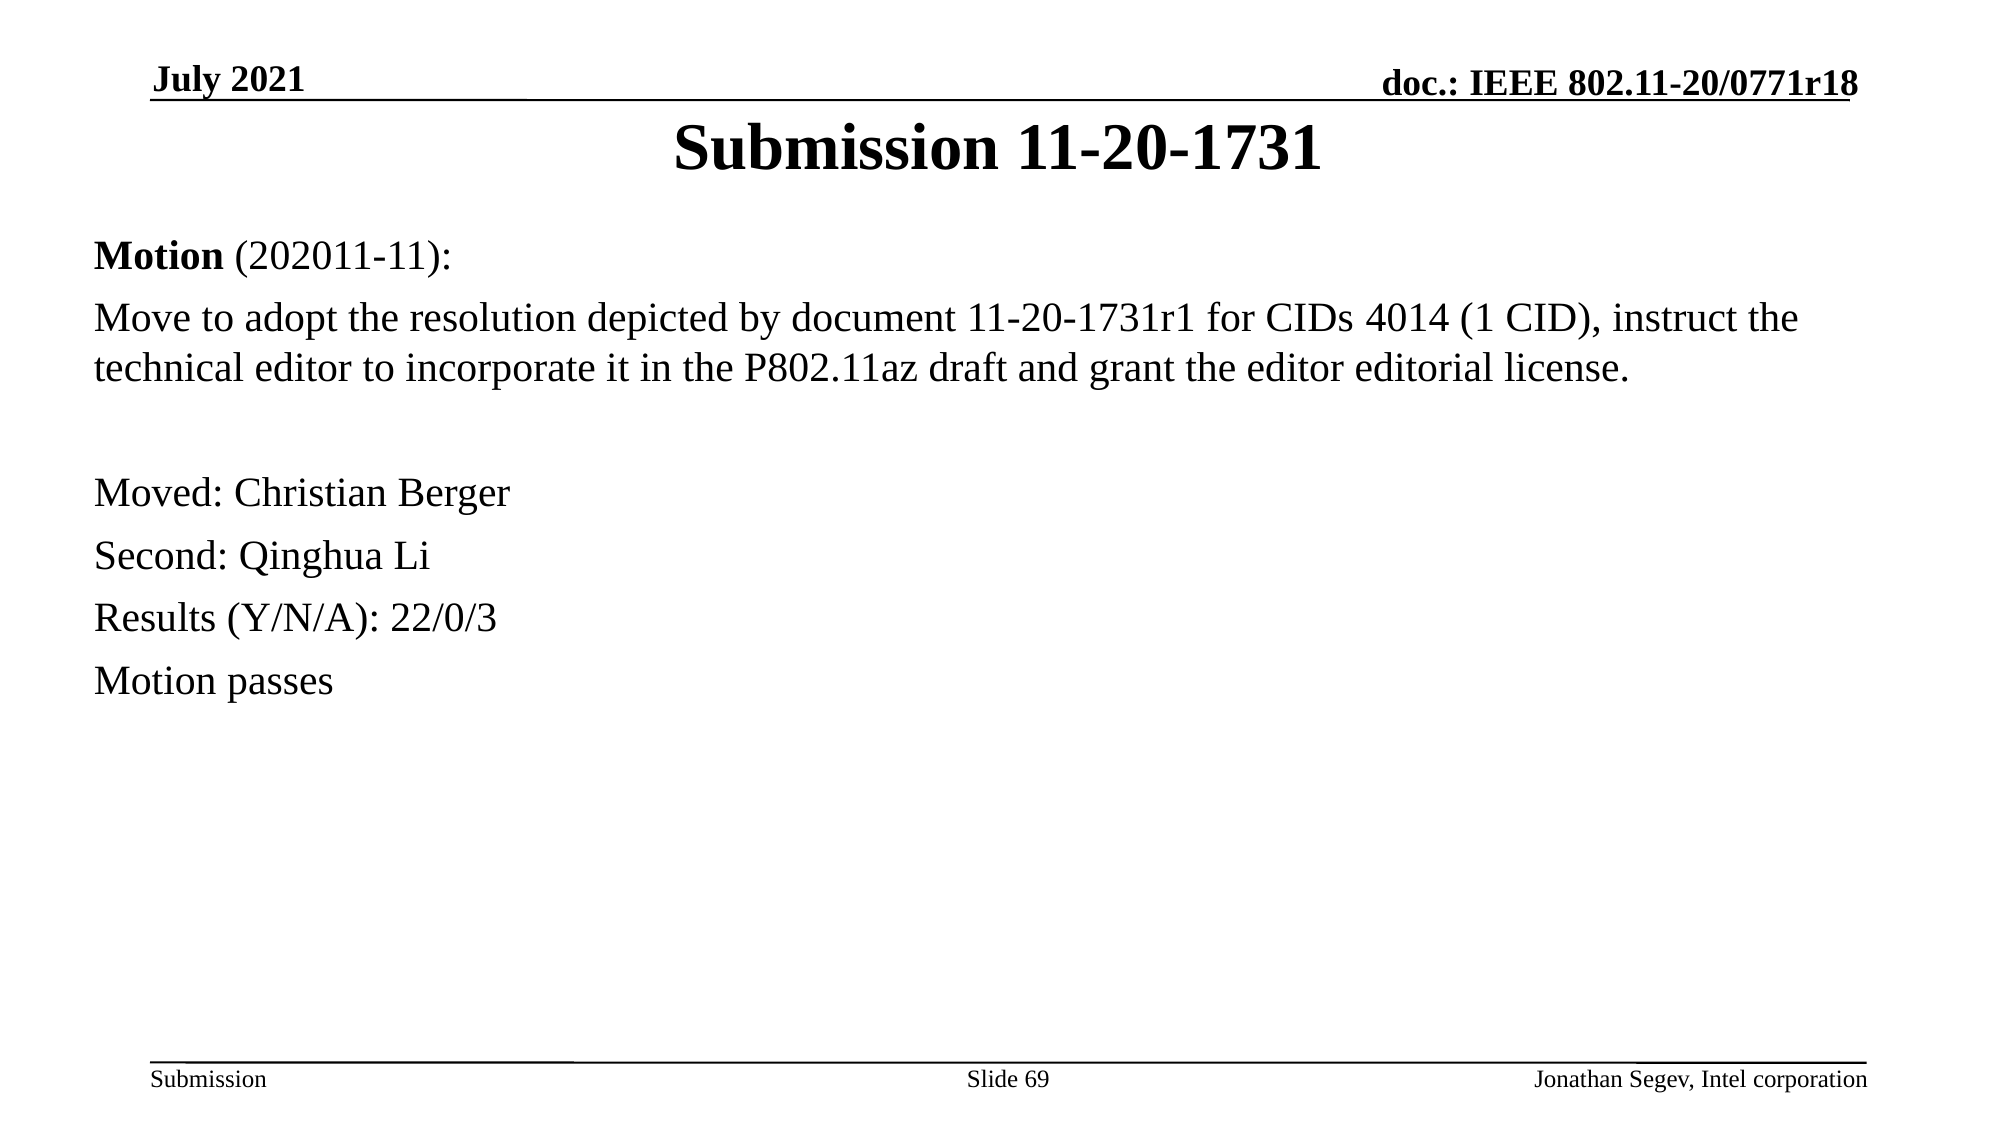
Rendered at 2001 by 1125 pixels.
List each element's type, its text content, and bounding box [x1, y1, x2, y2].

slide_number Slide 69 [950, 1061, 1067, 1123]
footer Jonathan Segev, Intel corporation [1171, 1061, 1869, 1093]
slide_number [152, 54, 563, 100]
list Motion (202011-11): Move to adopt the resolution depicted by document 11-20-1731r1 for CIDs 4014 (1 CID), instruct the technical editor to incorporate it in the P802.11az draft and grant the editor editorial license. Moved: Christian Berger Second: Qinghua Li Results (Y/N/A): 22/0/3 Motion passes [78, 219, 1922, 1000]
title Submission 11-20-1731 [149, 112, 1850, 173]
